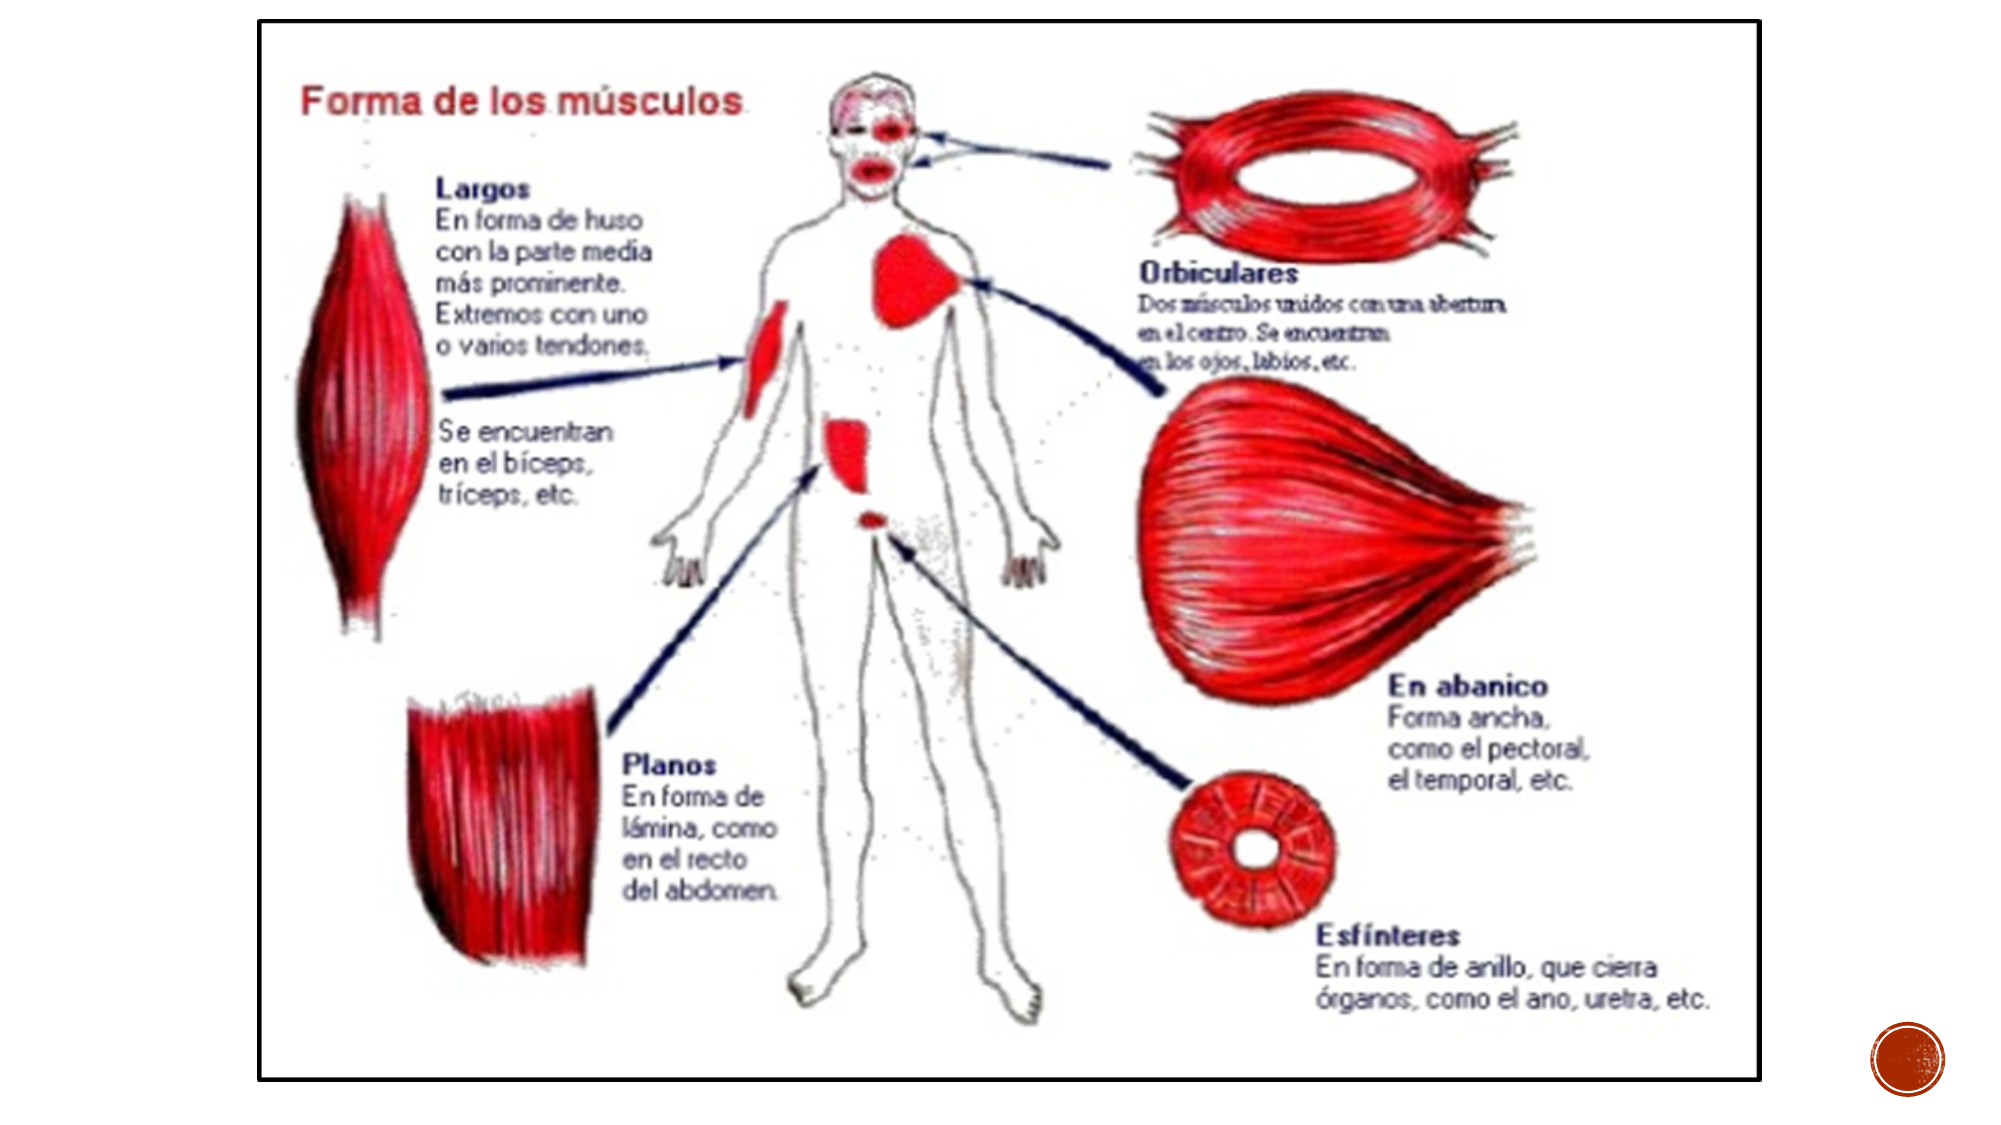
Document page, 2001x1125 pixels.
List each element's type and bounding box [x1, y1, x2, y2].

list [262, 23, 1759, 1079]
